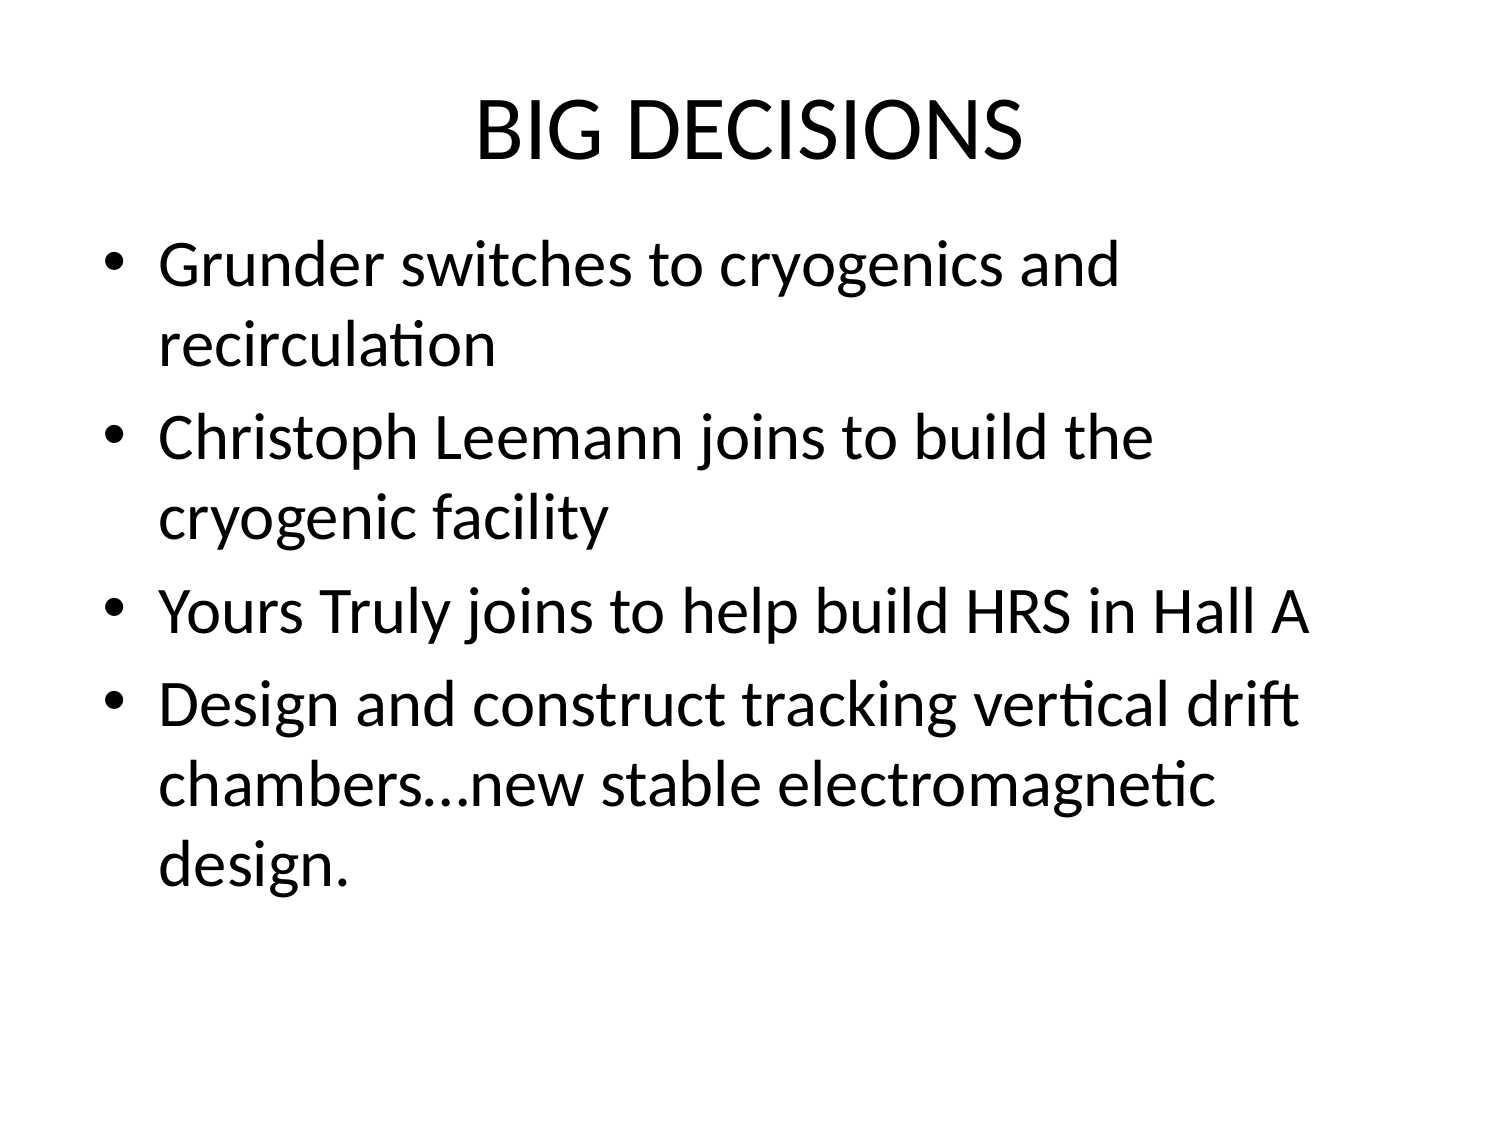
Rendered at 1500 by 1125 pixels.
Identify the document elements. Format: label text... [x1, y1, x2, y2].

title BIG DECISIONS [75, 45, 1425, 200]
list Grunder switches to cryogenics and recirculation Christoph Leemann joins to build the cryogenic facility Yours Truly joins to help build HRS in Hall A Design and construct tracking vertical drift chambers…new stable electromagnetic design. [87, 212, 1438, 955]
